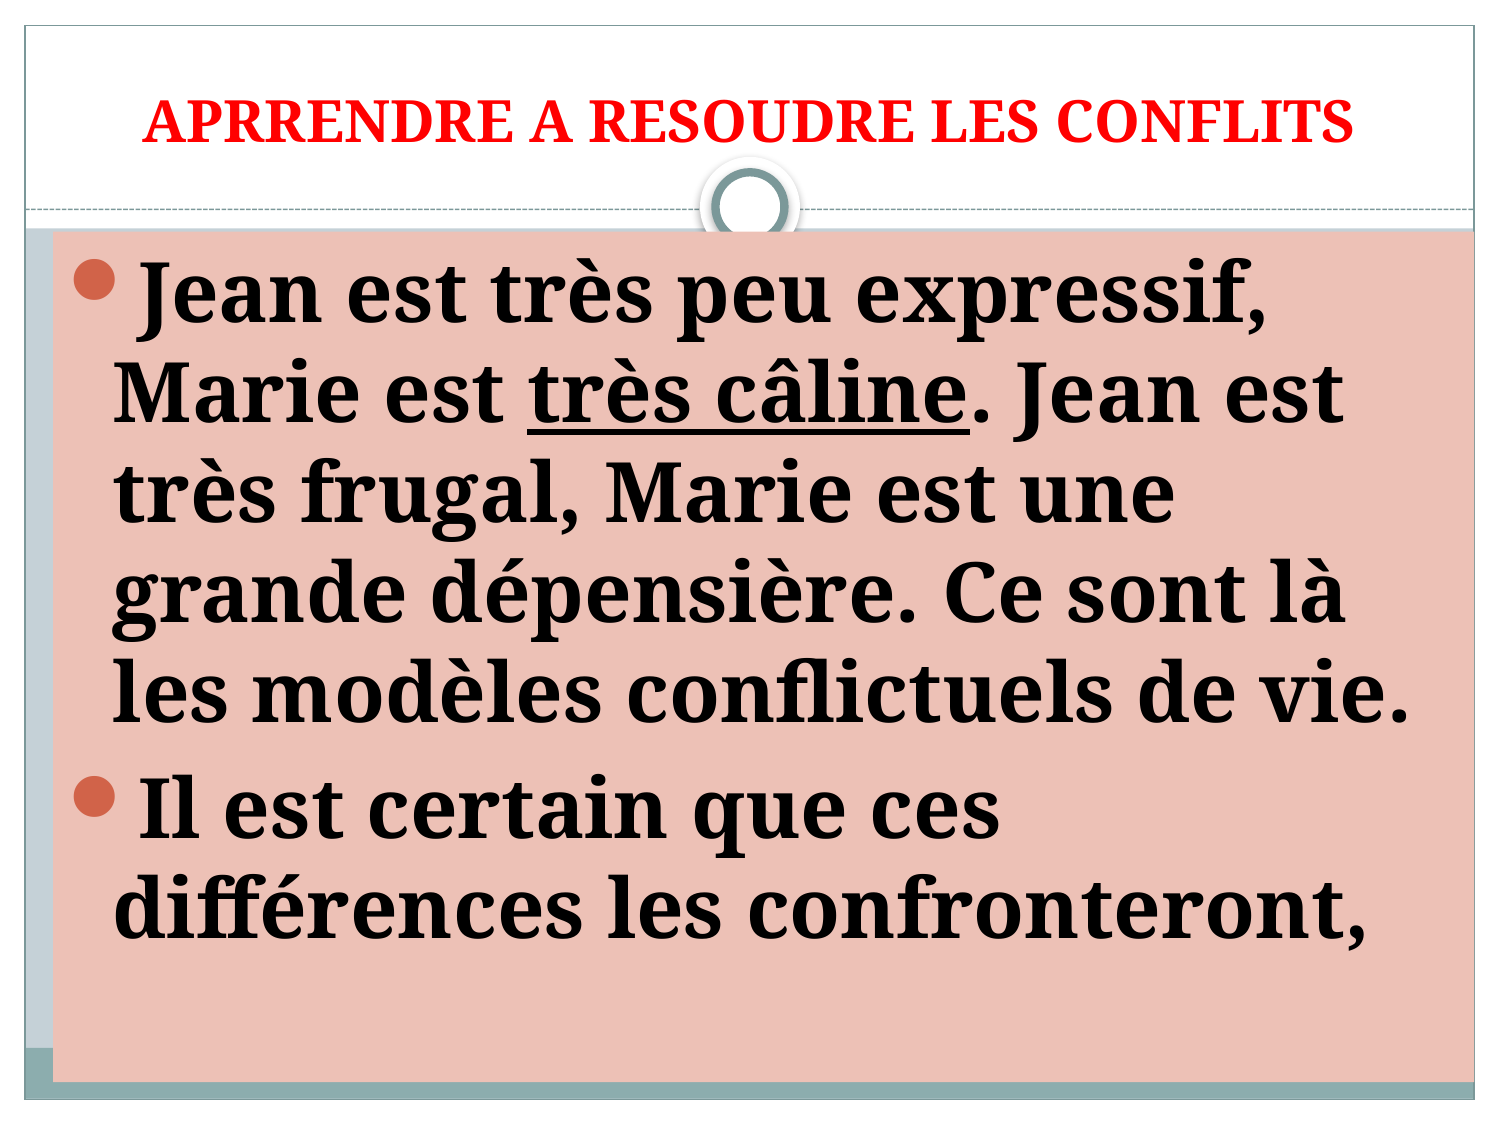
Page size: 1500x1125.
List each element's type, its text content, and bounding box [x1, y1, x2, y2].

list Jean est très peu expressif, Marie est très câline. Jean est très frugal, Marie est une grande dépensière. Ce sont là les modèles conflictuels de vie. Il est certain que ces différences les confronteront, [53, 231, 1475, 1083]
title APRRENDRE A RESOUDRE LES CONFLITS [49, 37, 1450, 162]
